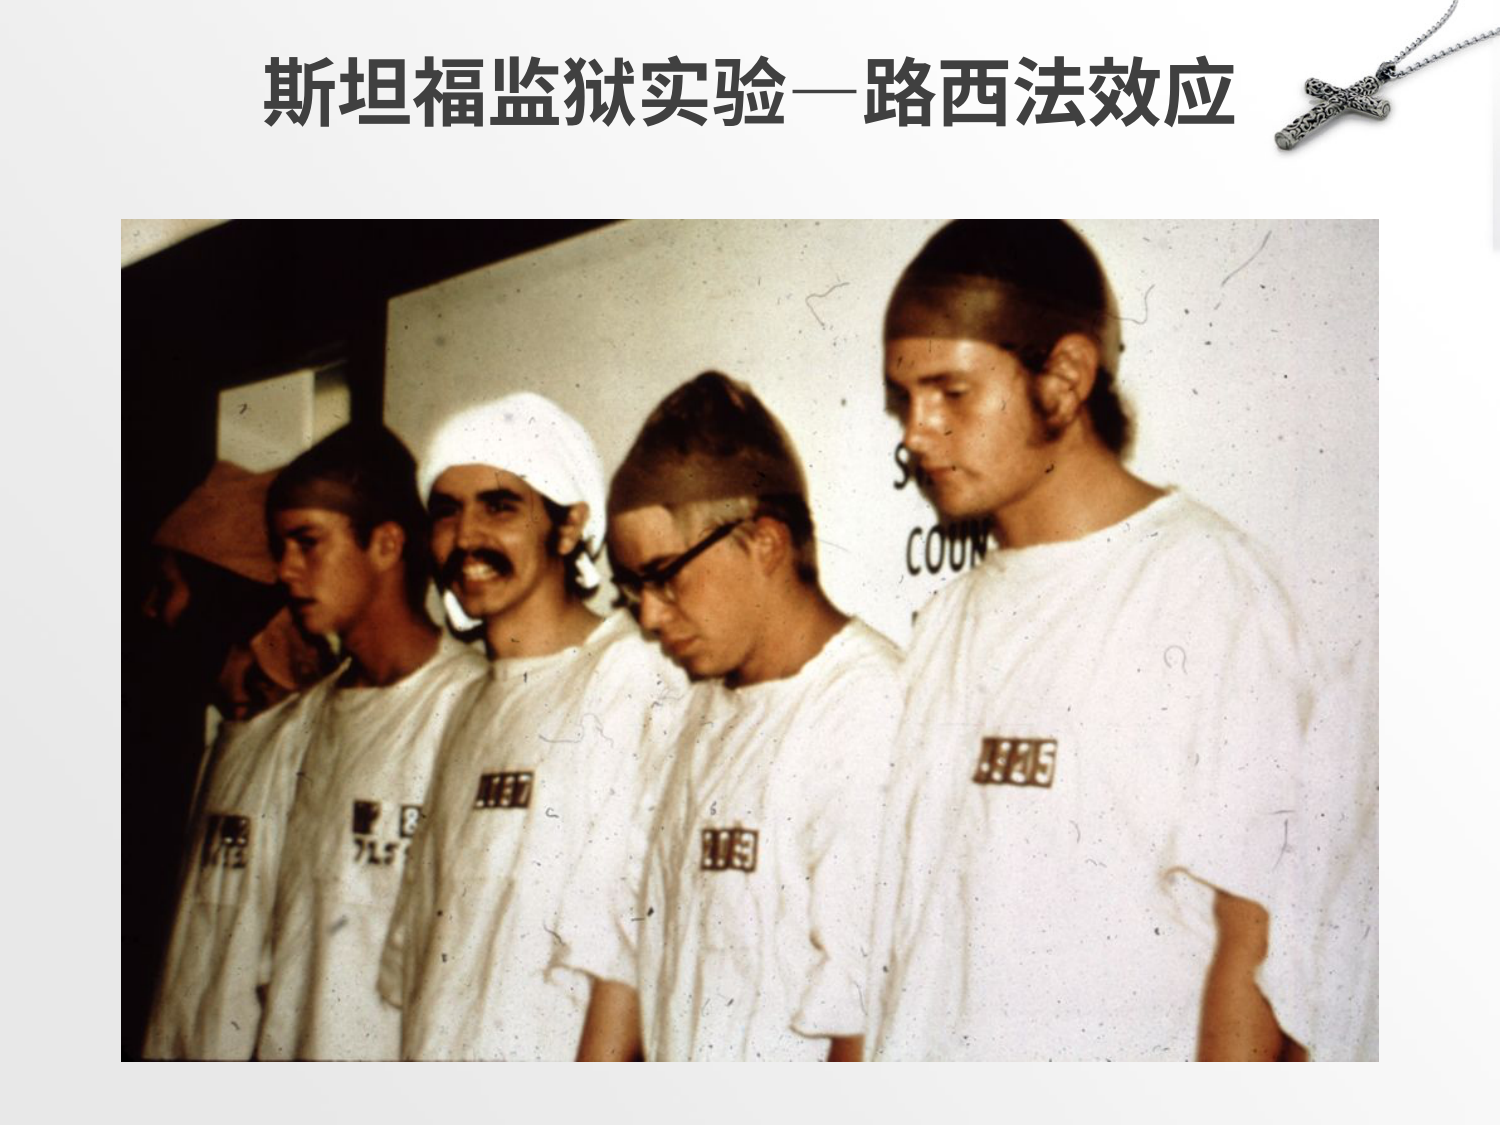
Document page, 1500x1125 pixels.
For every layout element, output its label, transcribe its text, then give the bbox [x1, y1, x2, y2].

title 斯坦福监狱实验—路西法效应 [0, 2, 1500, 179]
picture [0, 179, 1500, 1125]
